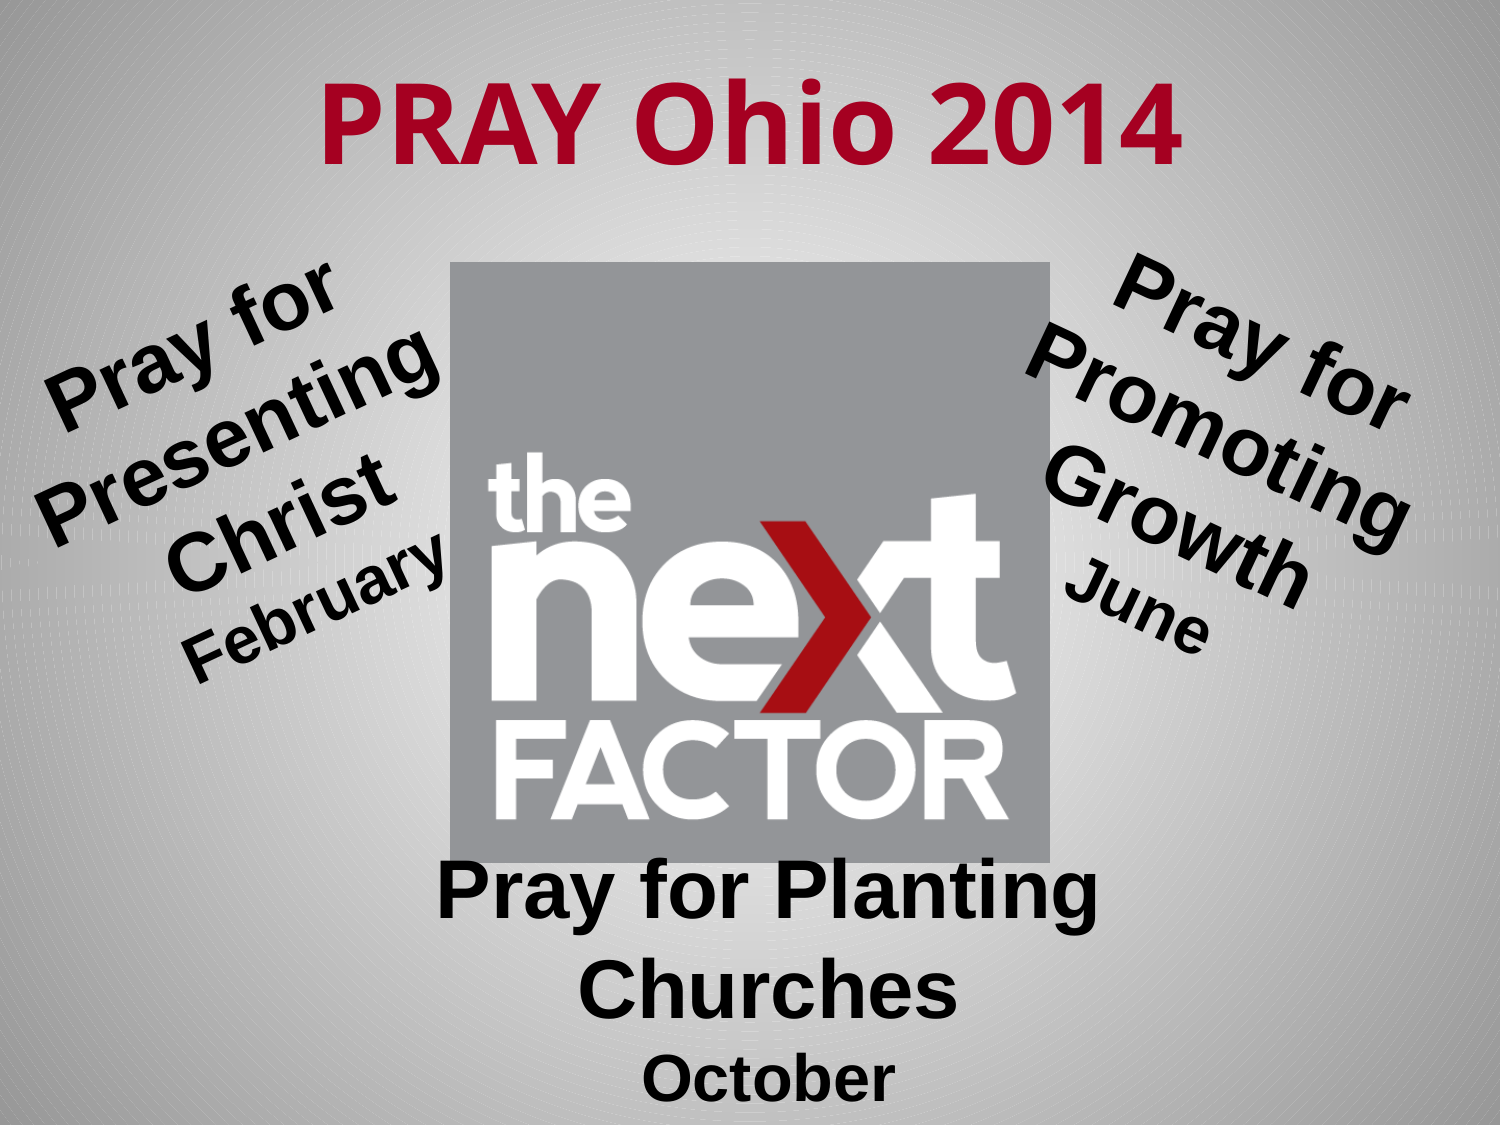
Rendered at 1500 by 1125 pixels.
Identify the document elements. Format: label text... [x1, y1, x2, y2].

text_box Pray for Presenting Christ February [0, 156, 496, 775]
title PRAY Ohio 2014 [75, 45, 1425, 233]
picture [449, 262, 1051, 863]
text_box Pray for Promoting Growth June [962, 156, 1500, 776]
text_box Pray for Planting Churches October [348, 827, 1190, 1122]
